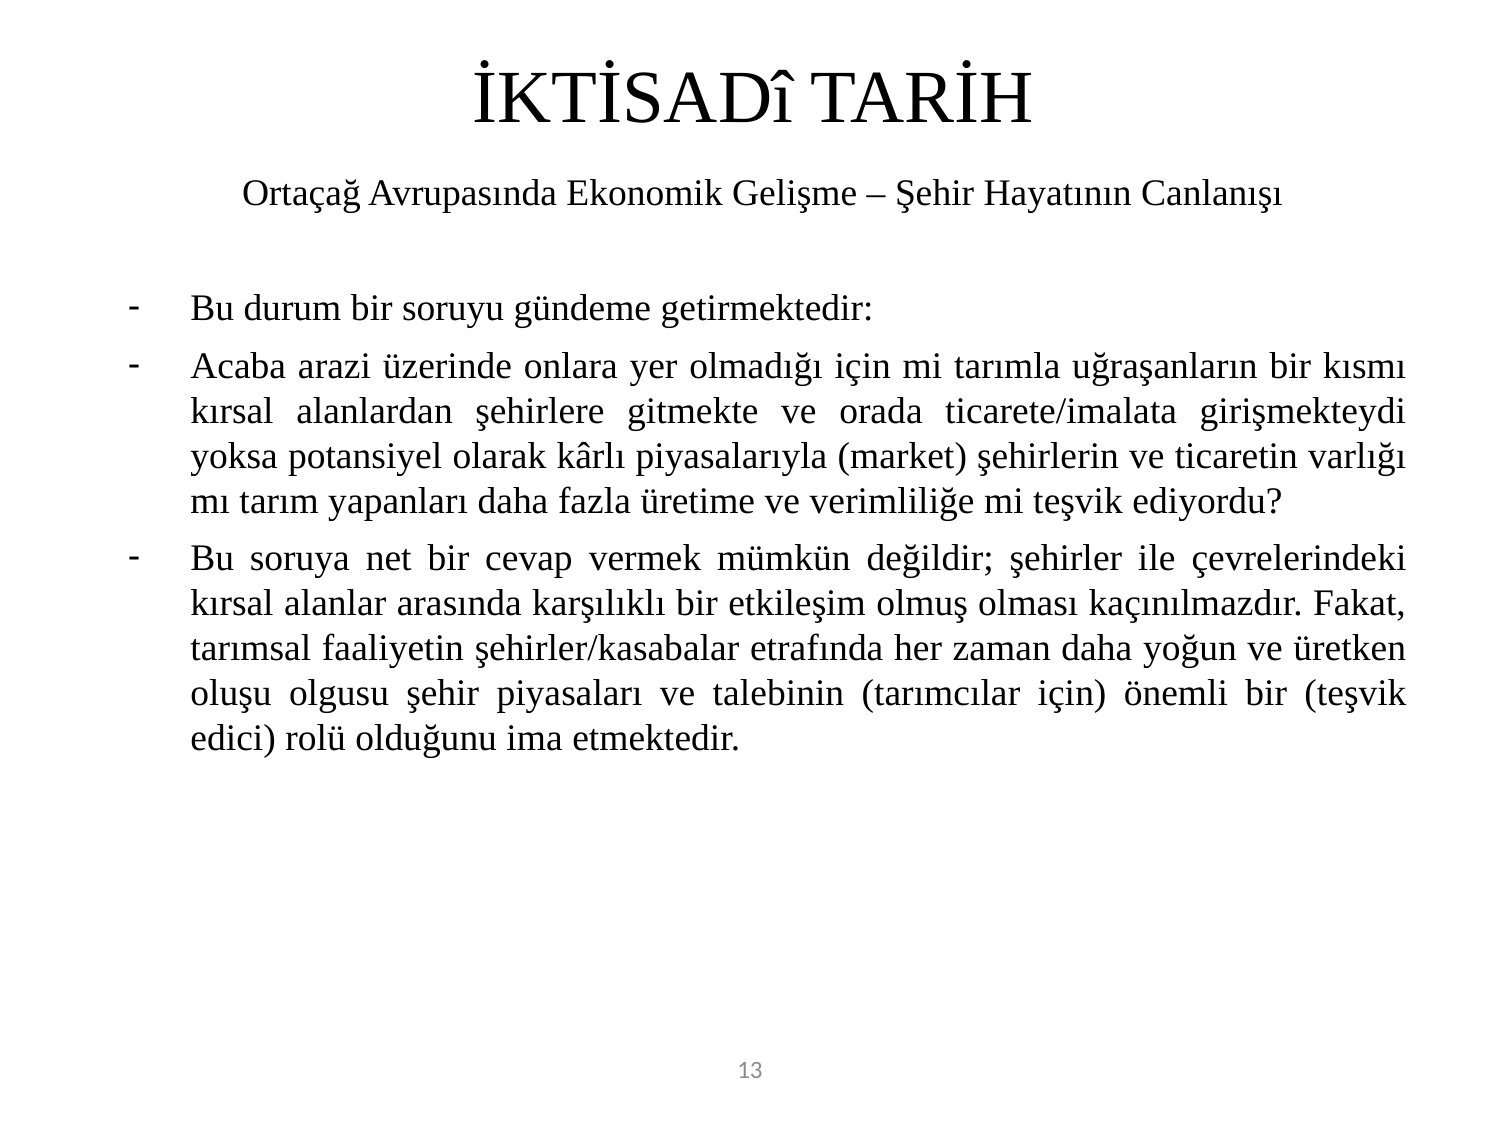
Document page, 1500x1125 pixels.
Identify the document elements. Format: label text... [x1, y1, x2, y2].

list Ortaçağ Avrupasında Ekonomik Gelişme – Şehir Hayatının Canlanışı Bu durum bir soruyu gündeme getirmektedir: Acaba arazi üzerinde onlara yer olmadığı için mi tarımla uğraşanların bir kısmı kırsal alanlardan şehirlere gitmekte ve orada ticarete/imalata girişmekteydi yoksa potansiyel olarak kârlı piyasalarıyla (market) şehirlerin ve ticaretin varlığı mı tarım yapanları daha fazla üretime ve verimliliğe mi teşvik ediyordu? Bu soruya net bir cevap vermek mümkün değildir; şehirler ile çevrelerindeki kırsal alanlar arasında karşılıklı bir etkileşim olmuş olması kaçınılmazdır. Fakat, tarımsal faaliyetin şehirler/kasabalar etrafında her zaman daha yoğun ve üretken oluşu olgusu şehir piyasaları ve talebinin (tarımcılar için) önemli bir (teşvik edici) rolü olduğunu ima etmektedir. [100, 153, 1424, 1083]
title İKTİSADî TARİH [312, 42, 1194, 153]
slide_number 13 [705, 1038, 795, 1125]
